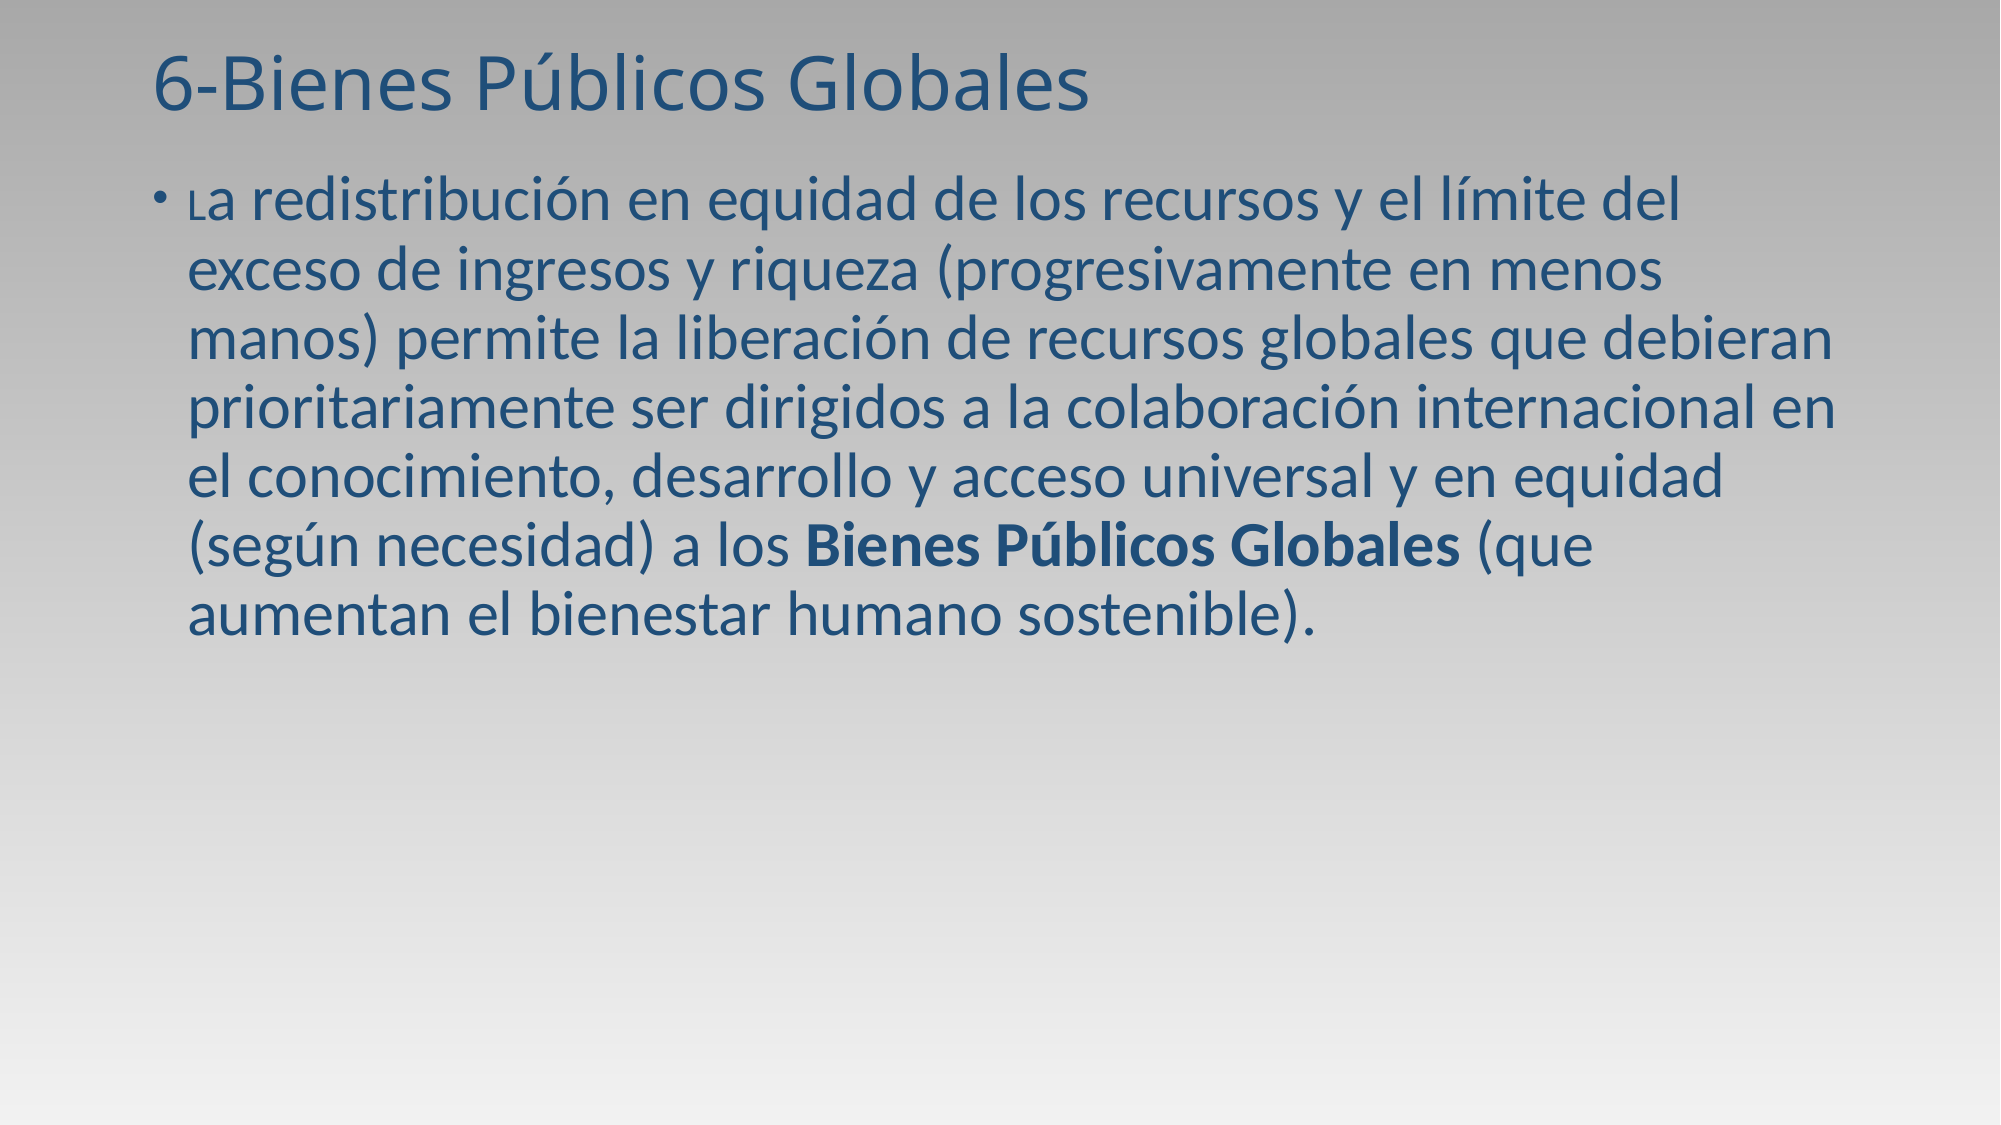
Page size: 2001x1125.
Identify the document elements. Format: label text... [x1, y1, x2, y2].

list La redistribución en equidad de los recursos y el límite del exceso de ingresos y riqueza (progresivamente en menos manos) permite la liberación de recursos globales que debieran prioritariamente ser dirigidos a la colaboración internacional en el conocimiento, desarrollo y acceso universal y en equidad (según necesidad) a los Bienes Públicos Globales (que aumentan el bienestar humano sostenible). [137, 158, 1863, 1007]
title 6-Bienes Públicos Globales [137, 0, 1863, 158]
